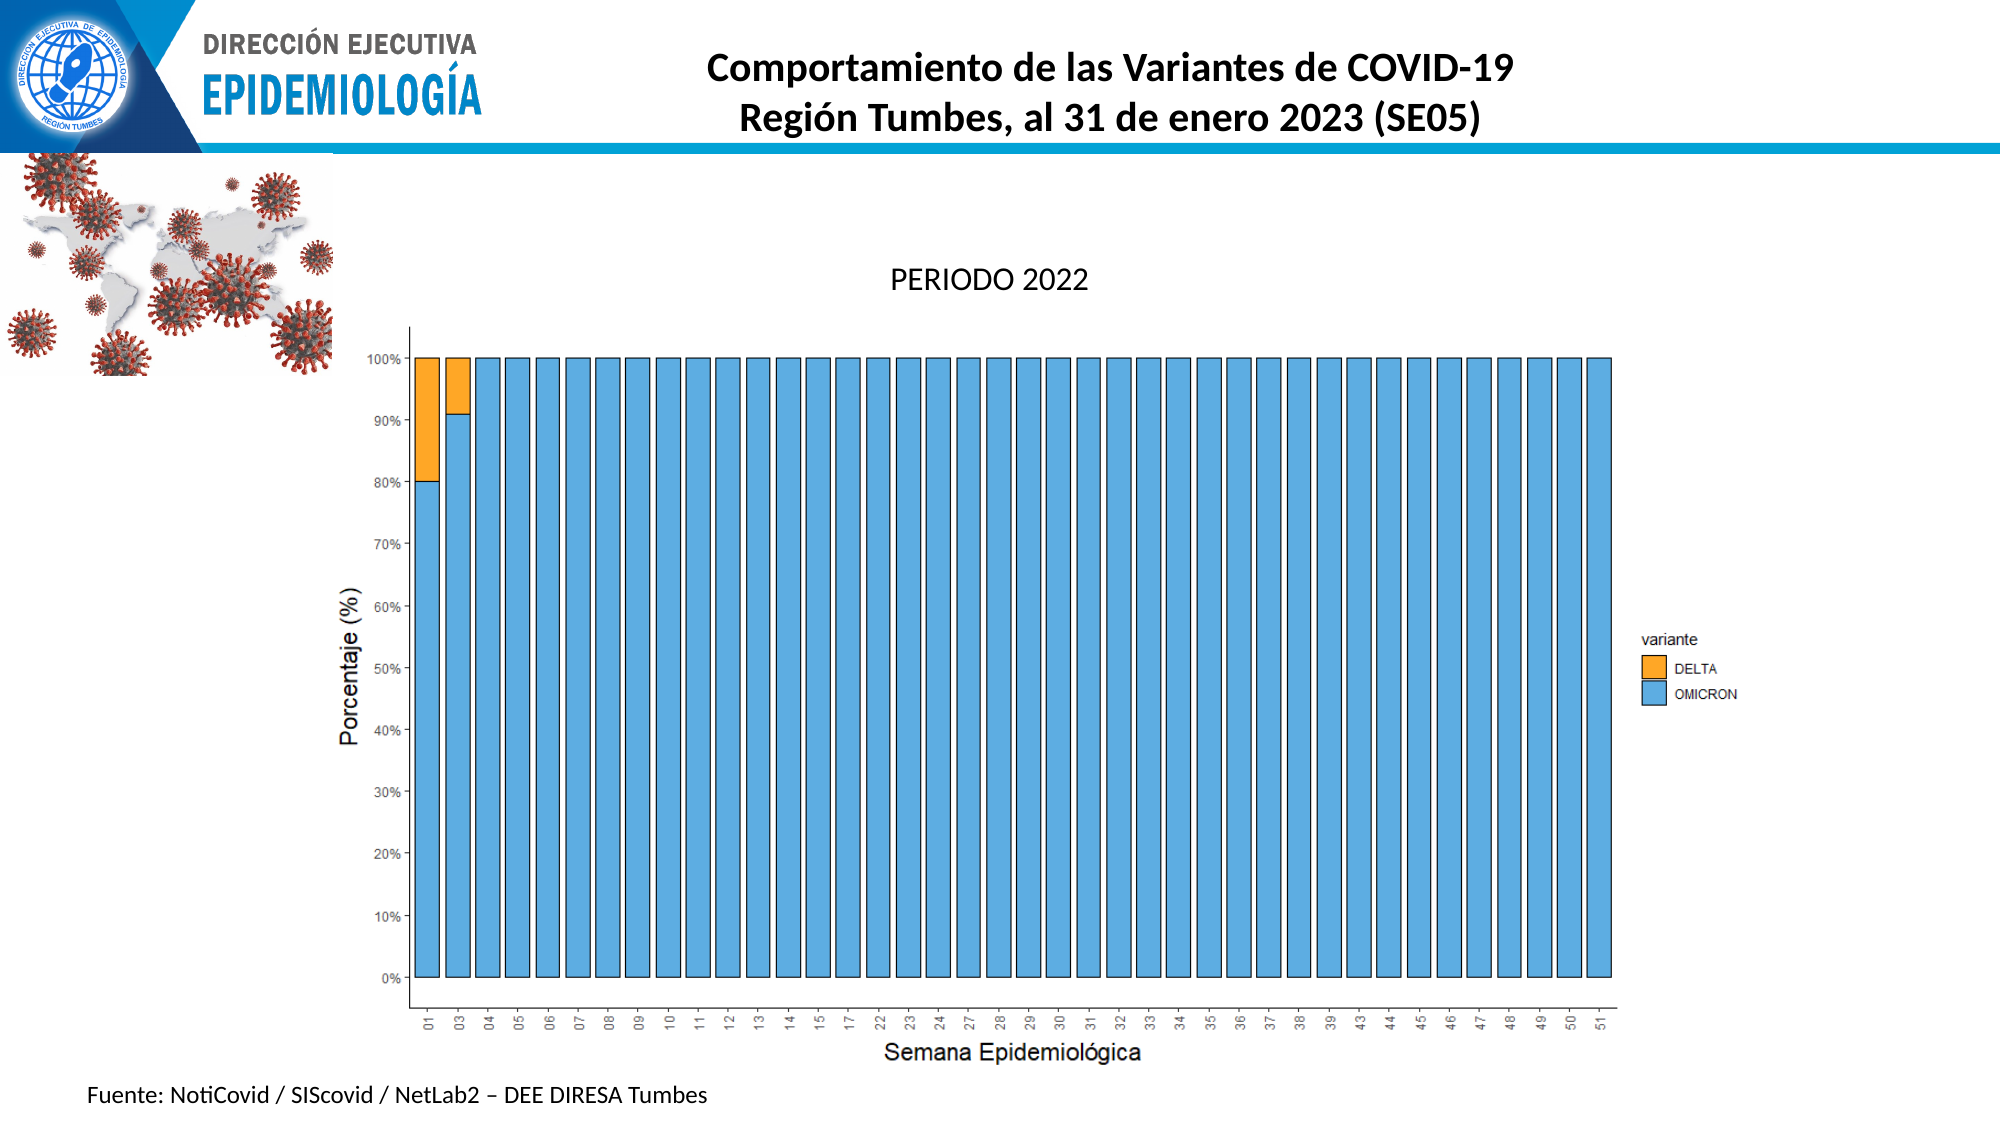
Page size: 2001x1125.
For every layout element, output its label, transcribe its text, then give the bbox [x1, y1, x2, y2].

text_box PERIODO 2022 [705, 250, 1275, 305]
text_box [333, 142, 2000, 155]
text_box Comportamiento de las Variantes de COVID-19 Región Tumbes, al 31 de enero 2023 (SE05) [512, 32, 1710, 148]
text_box Fuente: NotiCovid / SIScovid / NetLab2 – DEE DIRESA Tumbes [72, 1071, 1228, 1116]
picture [0, 0, 1754, 1066]
